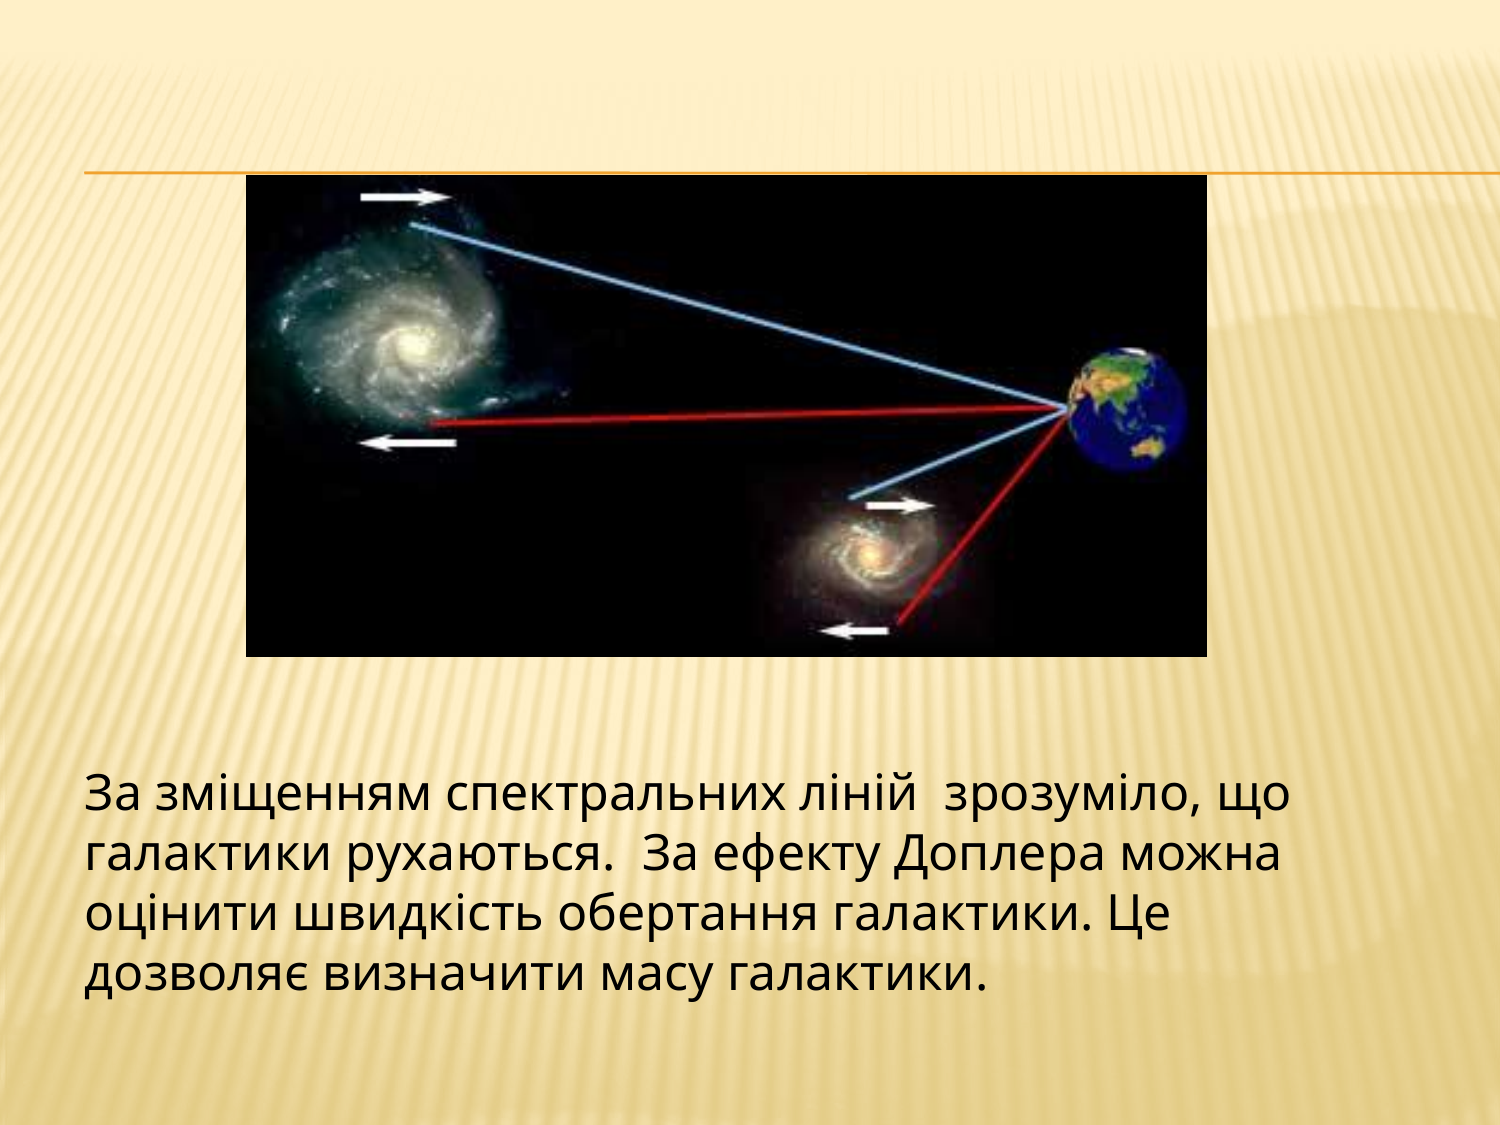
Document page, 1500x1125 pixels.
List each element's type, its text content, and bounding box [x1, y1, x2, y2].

text_box За зміщенням спектральних ліній зрозуміло, що галактики рухаються. За ефекту Доплера можна оцінити швидкість обертання галактики. Це дозволяє визначити масу галактики. [70, 752, 1360, 1008]
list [245, 175, 1208, 657]
